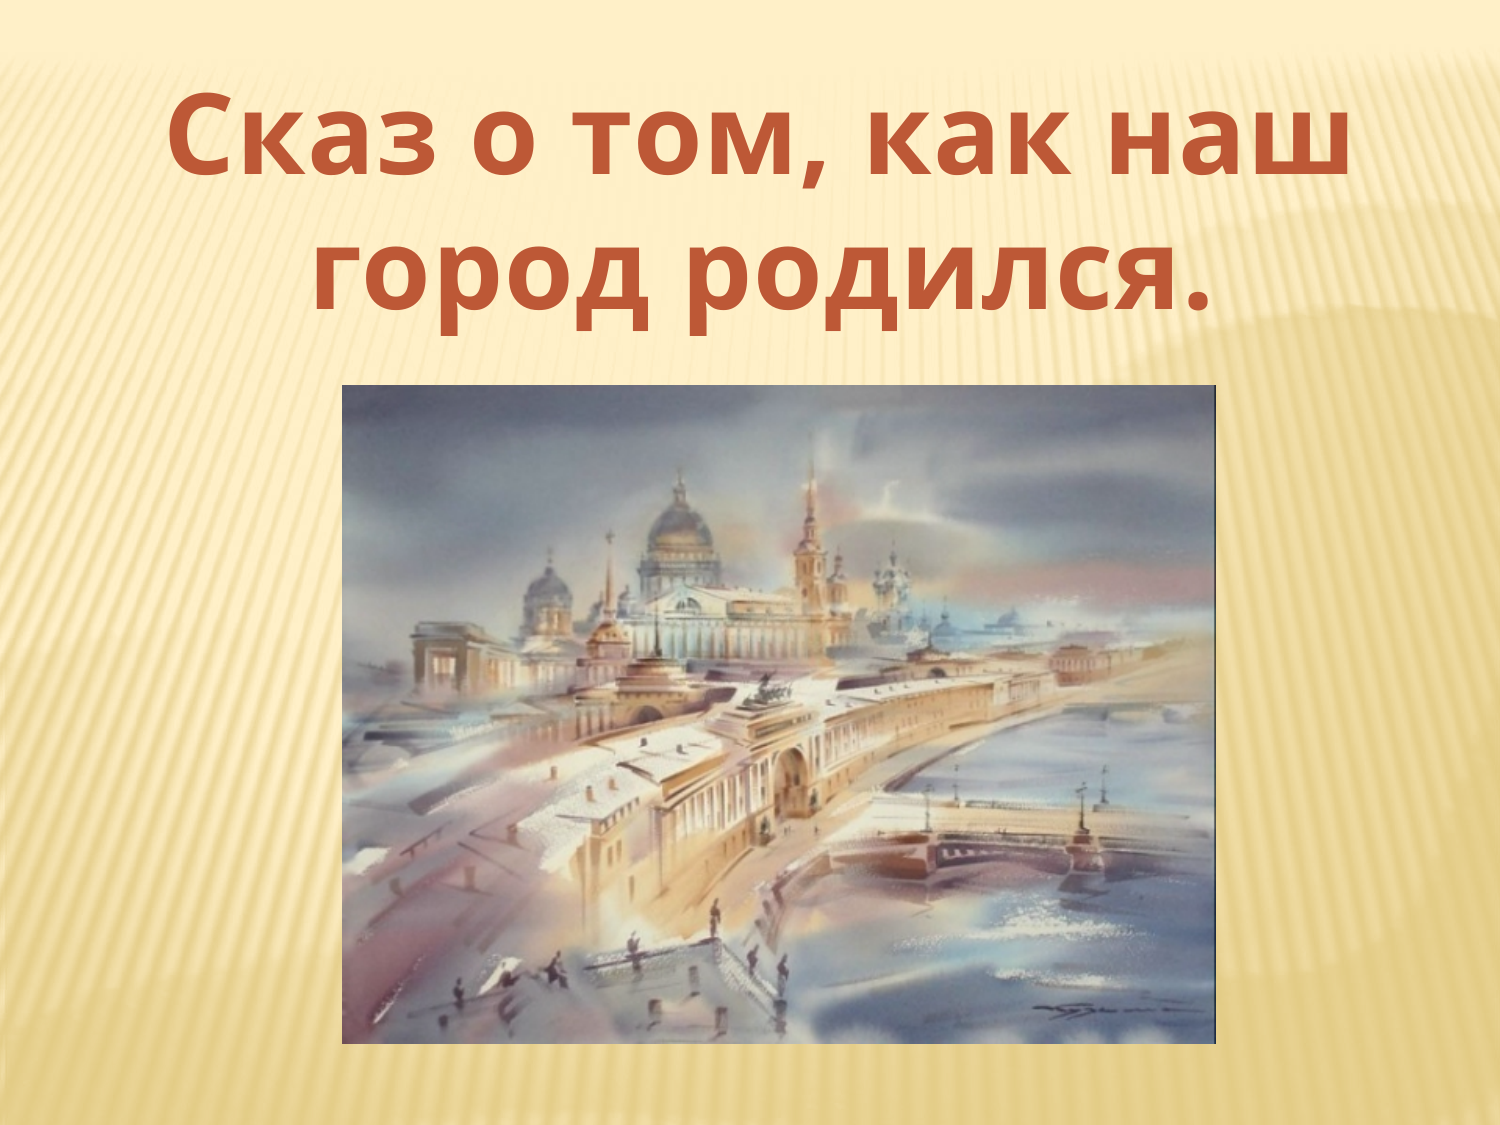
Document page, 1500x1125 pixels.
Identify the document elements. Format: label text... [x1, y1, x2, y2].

text_box Сказ о том, как наш город родился. [100, 54, 1424, 340]
picture [341, 385, 1216, 1044]
